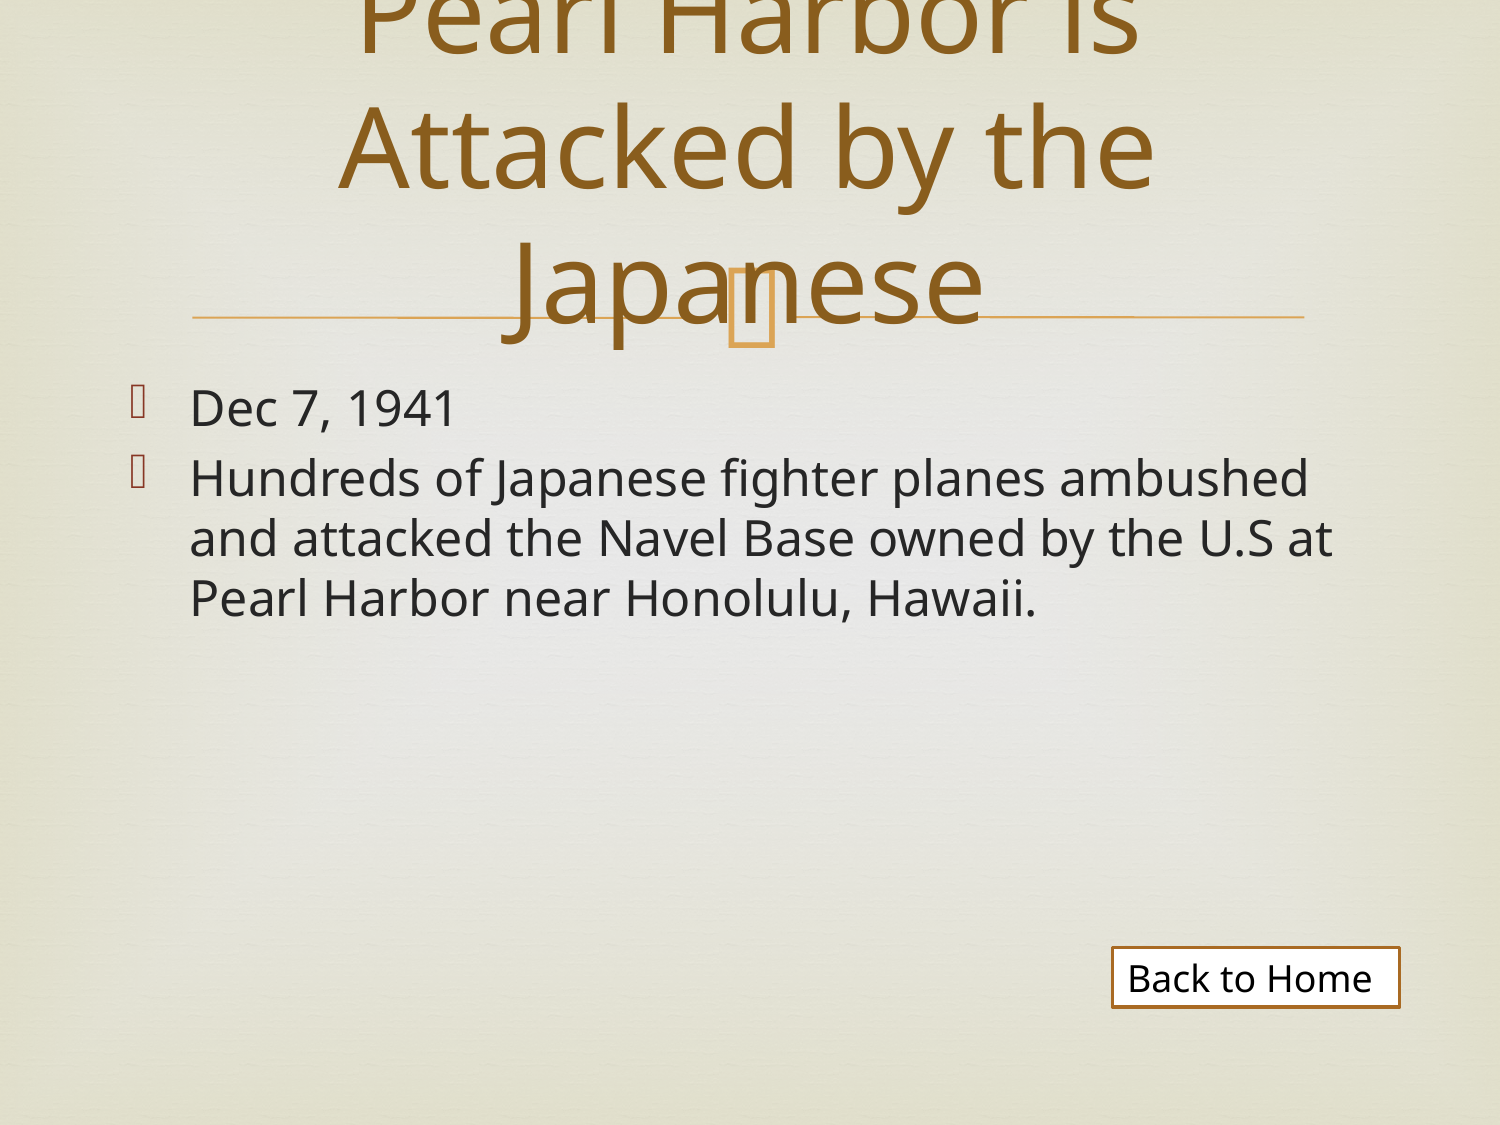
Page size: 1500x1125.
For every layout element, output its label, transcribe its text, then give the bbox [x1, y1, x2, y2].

list Dec 7, 1941 Hundreds of Japanese fighter planes ambushed and attacked the Navel Base owned by the U.S at Pearl Harbor near Honolulu, Hawaii. [114, 368, 1386, 1005]
text_box Back to Home [1111, 946, 1401, 1009]
title Pearl Harbor is Attacked by the Japanese [112, 125, 1385, 298]
